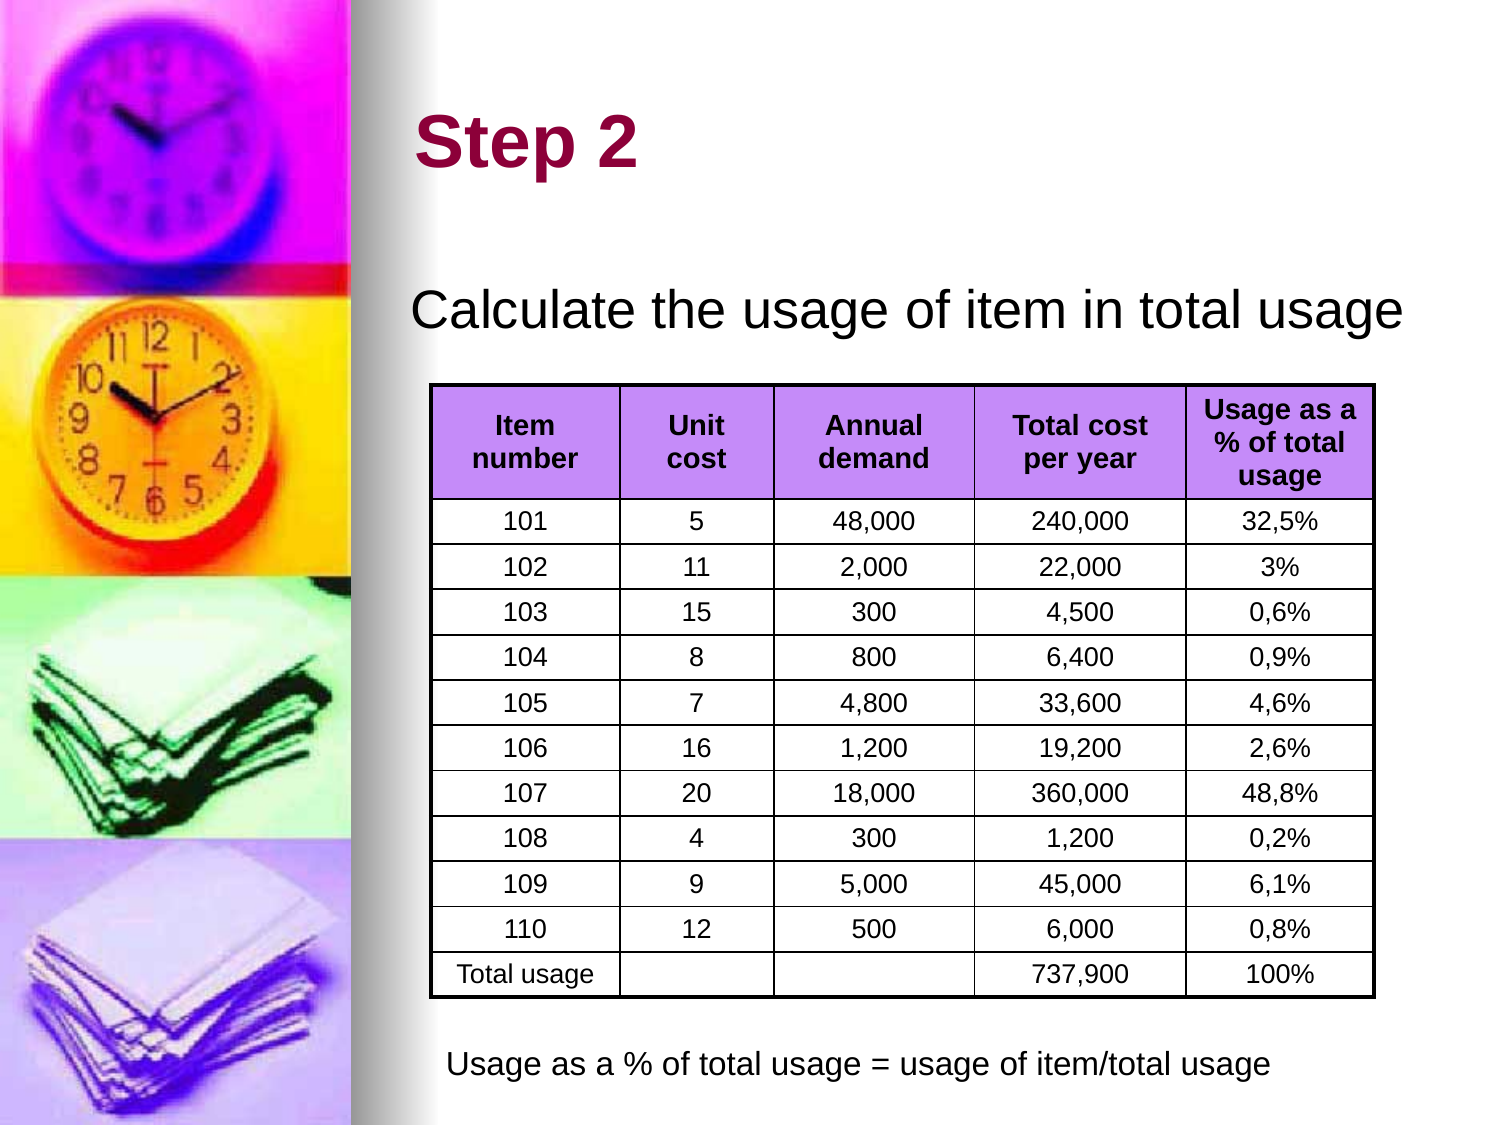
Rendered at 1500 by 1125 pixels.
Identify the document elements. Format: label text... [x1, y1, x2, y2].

table_cell 6,000 [975, 907, 1185, 951]
table_header Usage as a % of total usage [1187, 387, 1372, 498]
table_cell 100% [1187, 953, 1372, 995]
table_cell Total usage [433, 953, 619, 995]
table_cell 800 [775, 636, 974, 679]
table_cell 102 [433, 545, 619, 588]
table_cell 4,800 [775, 681, 974, 724]
table_cell 32,5% [1187, 500, 1372, 543]
table_cell 18,000 [775, 771, 974, 815]
table_cell 48,000 [775, 500, 974, 543]
table_cell 4,6% [1187, 681, 1372, 724]
table_cell 20 [621, 771, 773, 815]
title Step 2 [399, 37, 1451, 238]
table_cell 240,000 [975, 500, 1185, 543]
table_cell 105 [433, 681, 619, 724]
table_header Total cost per year [975, 387, 1185, 498]
table_cell 737,900 [975, 953, 1185, 995]
table_header Annual demand [775, 387, 974, 498]
table_cell 45,000 [975, 862, 1185, 906]
table_cell 19,200 [975, 726, 1185, 770]
table_cell 12 [621, 907, 773, 951]
table_cell 1,200 [975, 817, 1185, 860]
table_header Item number [433, 387, 619, 498]
table_cell 33,600 [975, 681, 1185, 724]
table_cell 15 [621, 590, 773, 634]
picture [0, 0, 351, 1125]
table_cell 360,000 [975, 771, 1185, 815]
table_cell 5 [621, 500, 773, 543]
table_cell 108 [433, 817, 619, 860]
table_cell 300 [775, 817, 974, 860]
table_cell 0,8% [1187, 907, 1372, 951]
table_cell 2,000 [775, 545, 974, 588]
table_header Unit cost [621, 387, 773, 498]
table_cell 3% [1187, 545, 1372, 588]
table_cell 5,000 [775, 862, 974, 906]
table_cell 4,500 [975, 590, 1185, 634]
table_cell 0,9% [1187, 636, 1372, 679]
table_cell 2,6% [1187, 726, 1372, 770]
table_cell 7 [621, 681, 773, 724]
table_cell 6,1% [1187, 862, 1372, 906]
table_cell 101 [433, 500, 619, 543]
table_cell 300 [775, 590, 974, 634]
table_cell 500 [775, 907, 974, 951]
table_cell [775, 953, 974, 995]
table_cell 22,000 [975, 545, 1185, 588]
table_cell 106 [433, 726, 619, 770]
table_cell 9 [621, 862, 773, 906]
table_cell 48,8% [1187, 771, 1372, 815]
table_cell 0,2% [1187, 817, 1372, 860]
table_cell 110 [433, 907, 619, 951]
table_cell 16 [621, 726, 773, 770]
text_box Usage as a % of total usage = usage of item/total usage [430, 1034, 1388, 1090]
table_cell 4 [621, 817, 773, 860]
list Calculate the usage of item in total usage [395, 266, 1446, 1005]
table_cell 8 [621, 636, 773, 679]
table_cell 107 [433, 771, 619, 815]
table_cell [621, 953, 773, 995]
table_cell 0,6% [1187, 590, 1372, 634]
table_cell 104 [433, 636, 619, 679]
table_cell 103 [433, 590, 619, 634]
table_cell 1,200 [775, 726, 974, 770]
table_cell 11 [621, 545, 773, 588]
table_cell 6,400 [975, 636, 1185, 679]
table_cell 109 [433, 862, 619, 906]
